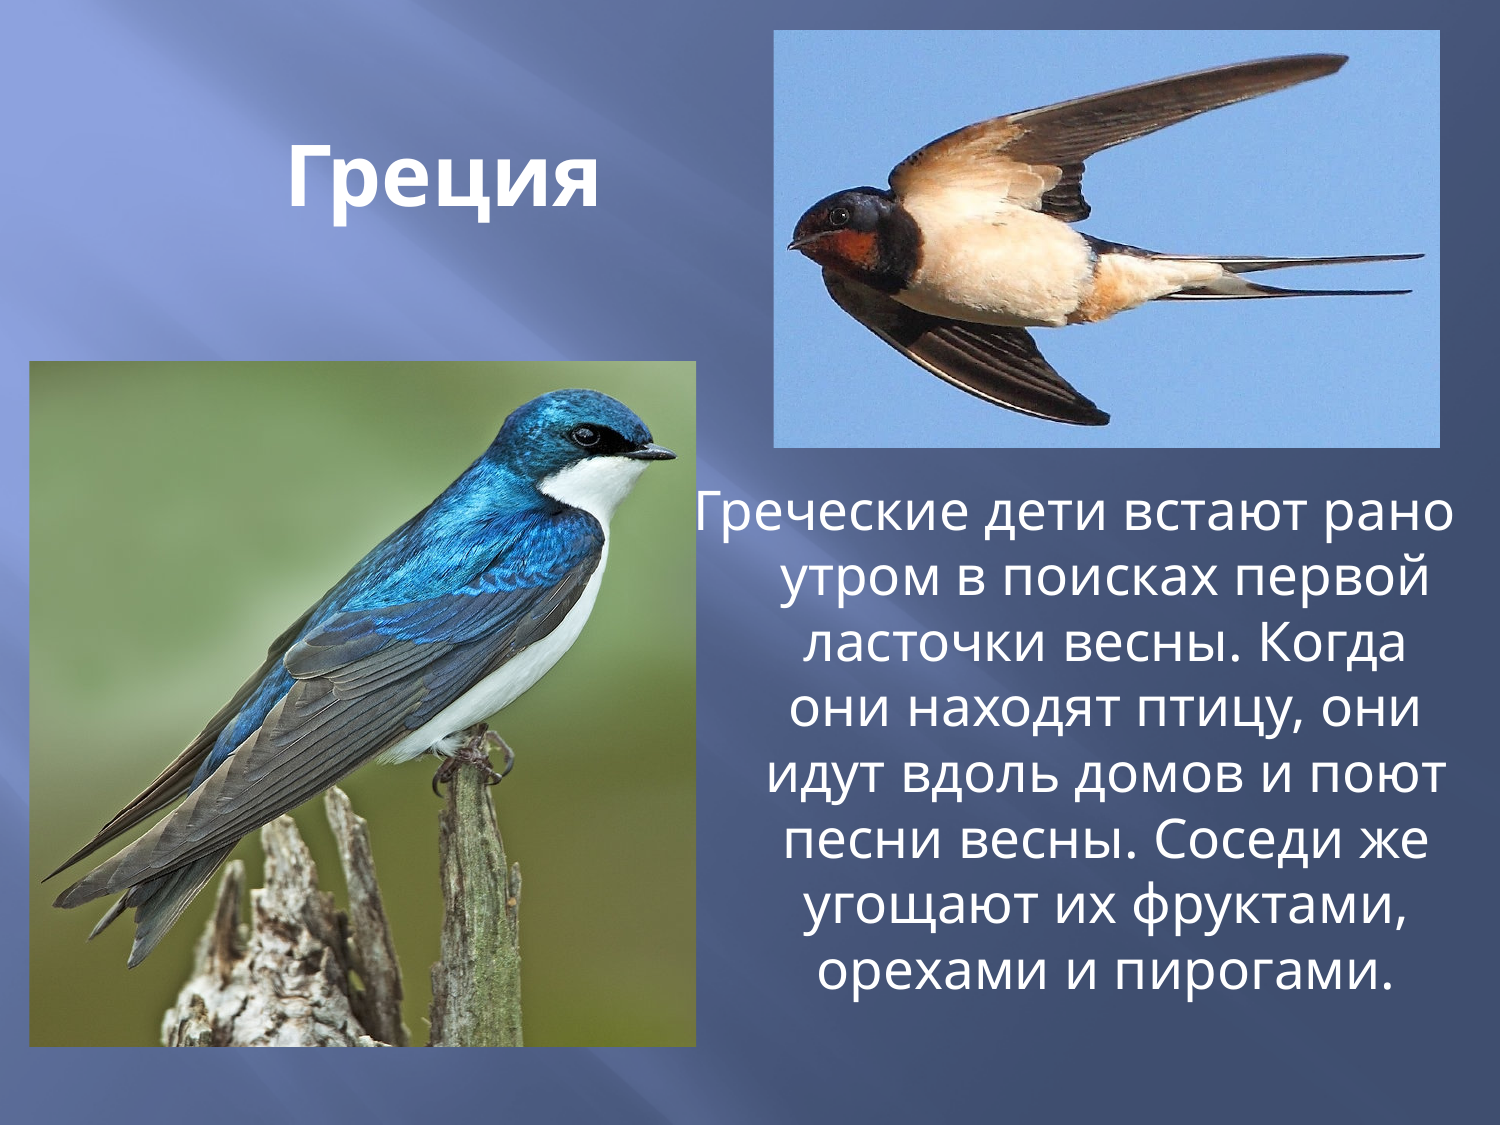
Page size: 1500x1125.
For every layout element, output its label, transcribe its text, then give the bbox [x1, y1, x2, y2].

picture [773, 30, 1441, 448]
picture [29, 361, 697, 1048]
title Греция [100, 78, 773, 266]
list Греческие дети встают рано утром в поисках первой ласточки весны. Когда они находят птицу, они идут вдоль домов и поют песни весны. Соседи же угощают их фруктами, орехами и пирогами. [733, 468, 1473, 1075]
